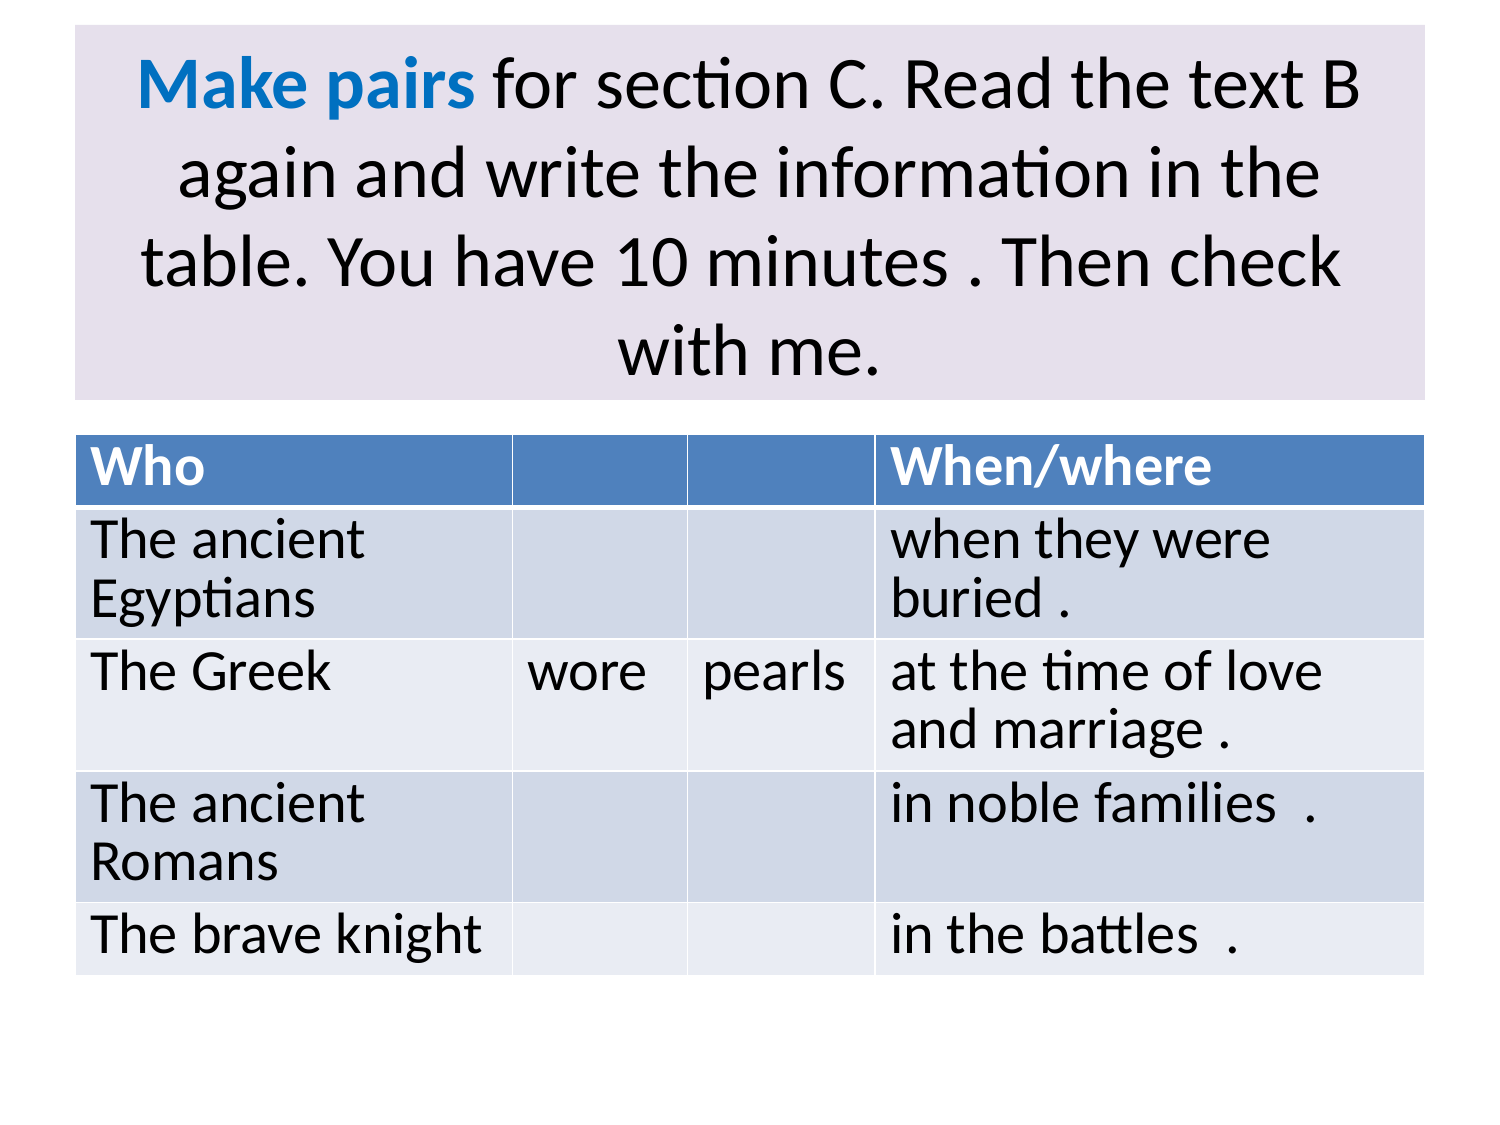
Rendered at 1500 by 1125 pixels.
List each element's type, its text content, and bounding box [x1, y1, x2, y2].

table_cell at the time of love and marriage . [876, 640, 1424, 770]
table_cell [688, 903, 874, 975]
table_cell [513, 510, 687, 638]
table_cell The ancient Egyptians [76, 510, 512, 638]
table_cell [513, 903, 687, 975]
table_cell when they were buried . [876, 510, 1424, 638]
table_cell The Greek [76, 640, 512, 770]
table_cell in the battles . [876, 903, 1424, 975]
table_cell [513, 772, 687, 902]
table_cell [688, 772, 874, 902]
title Make pairs for section C. Read the text B again and write the information in the table. You have 10 minutes . Then check with me. [75, 24, 1425, 400]
table_cell in noble families . [876, 772, 1424, 902]
table_cell The ancient Romans [76, 772, 512, 902]
table_cell [688, 510, 874, 638]
table_header [513, 435, 687, 505]
table_cell pearls [688, 640, 874, 770]
table_cell wore [513, 640, 687, 770]
table_header [688, 435, 874, 505]
table_cell The brave knight [76, 903, 512, 975]
table_header When/where [876, 435, 1424, 505]
table_header Who [76, 435, 512, 505]
